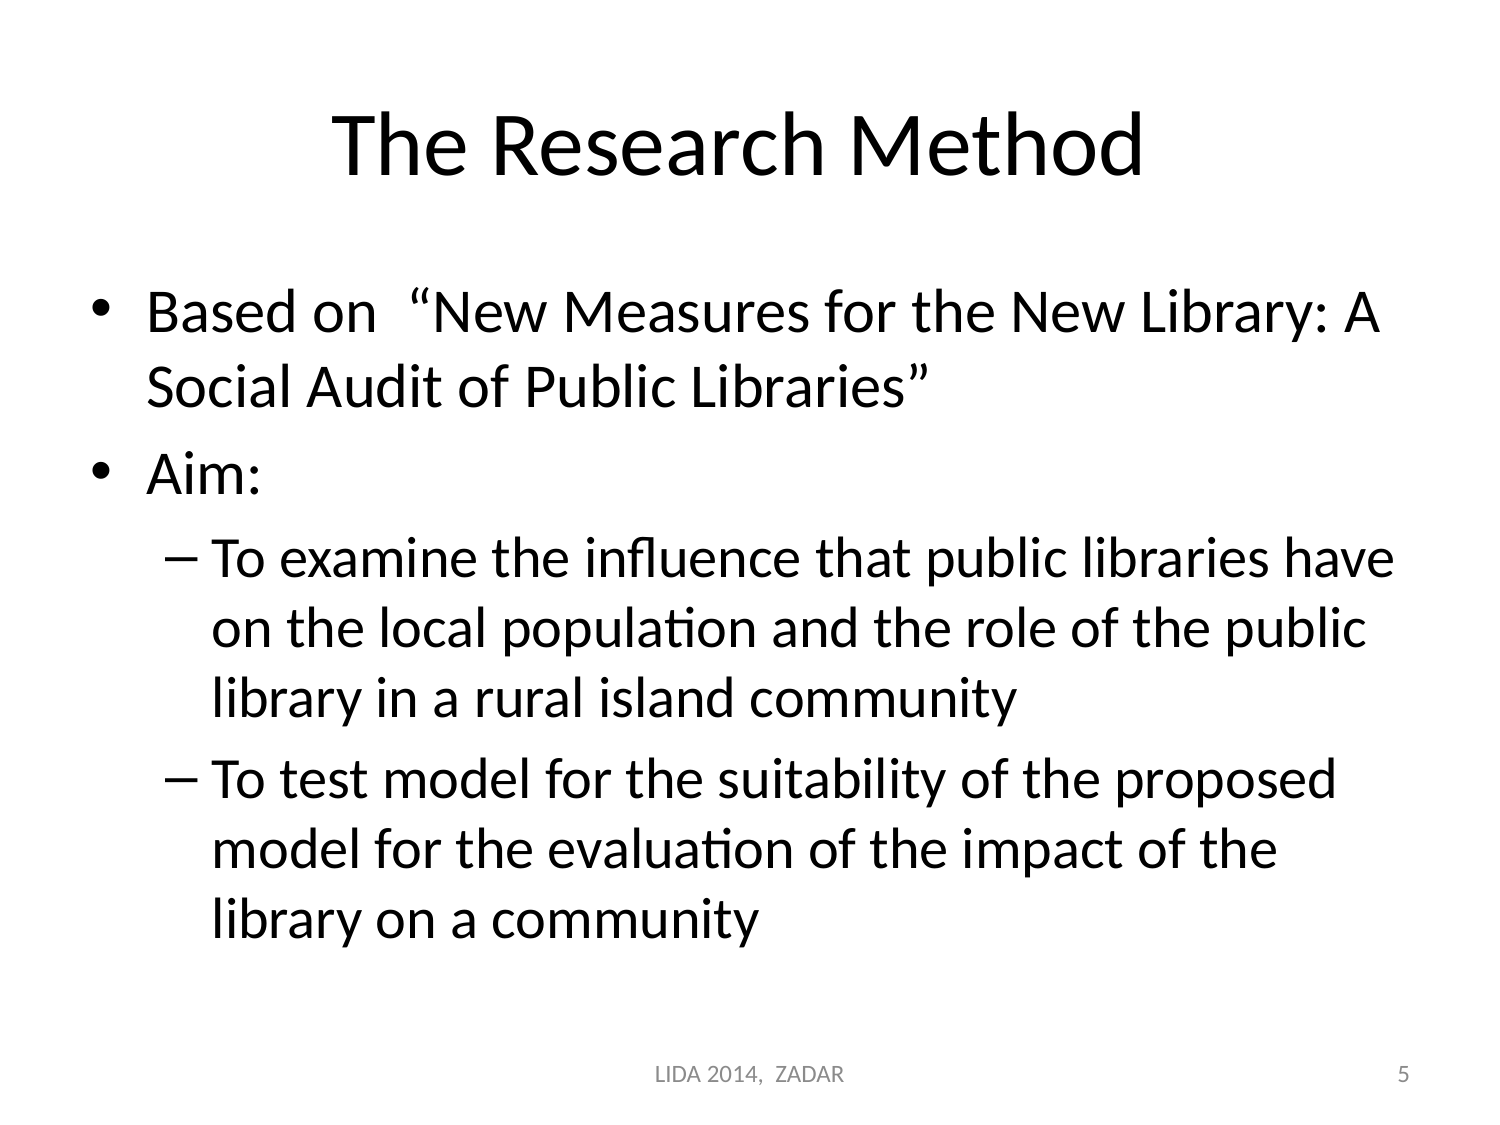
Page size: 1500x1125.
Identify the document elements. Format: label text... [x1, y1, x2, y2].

slide_number 5 [1074, 1042, 1425, 1103]
footer LIDA 2014, ZADAR [512, 1042, 988, 1103]
list Based on “New Measures for the New Library: A Social Audit of Public Libraries” Aim: To examine the influence that public libraries have on the local population and the role of the public library in a rural island community To test model for the suitability of the proposed model for the evaluation of the impact of the library on a community [75, 262, 1425, 1005]
title The Research Method [75, 45, 1425, 233]
